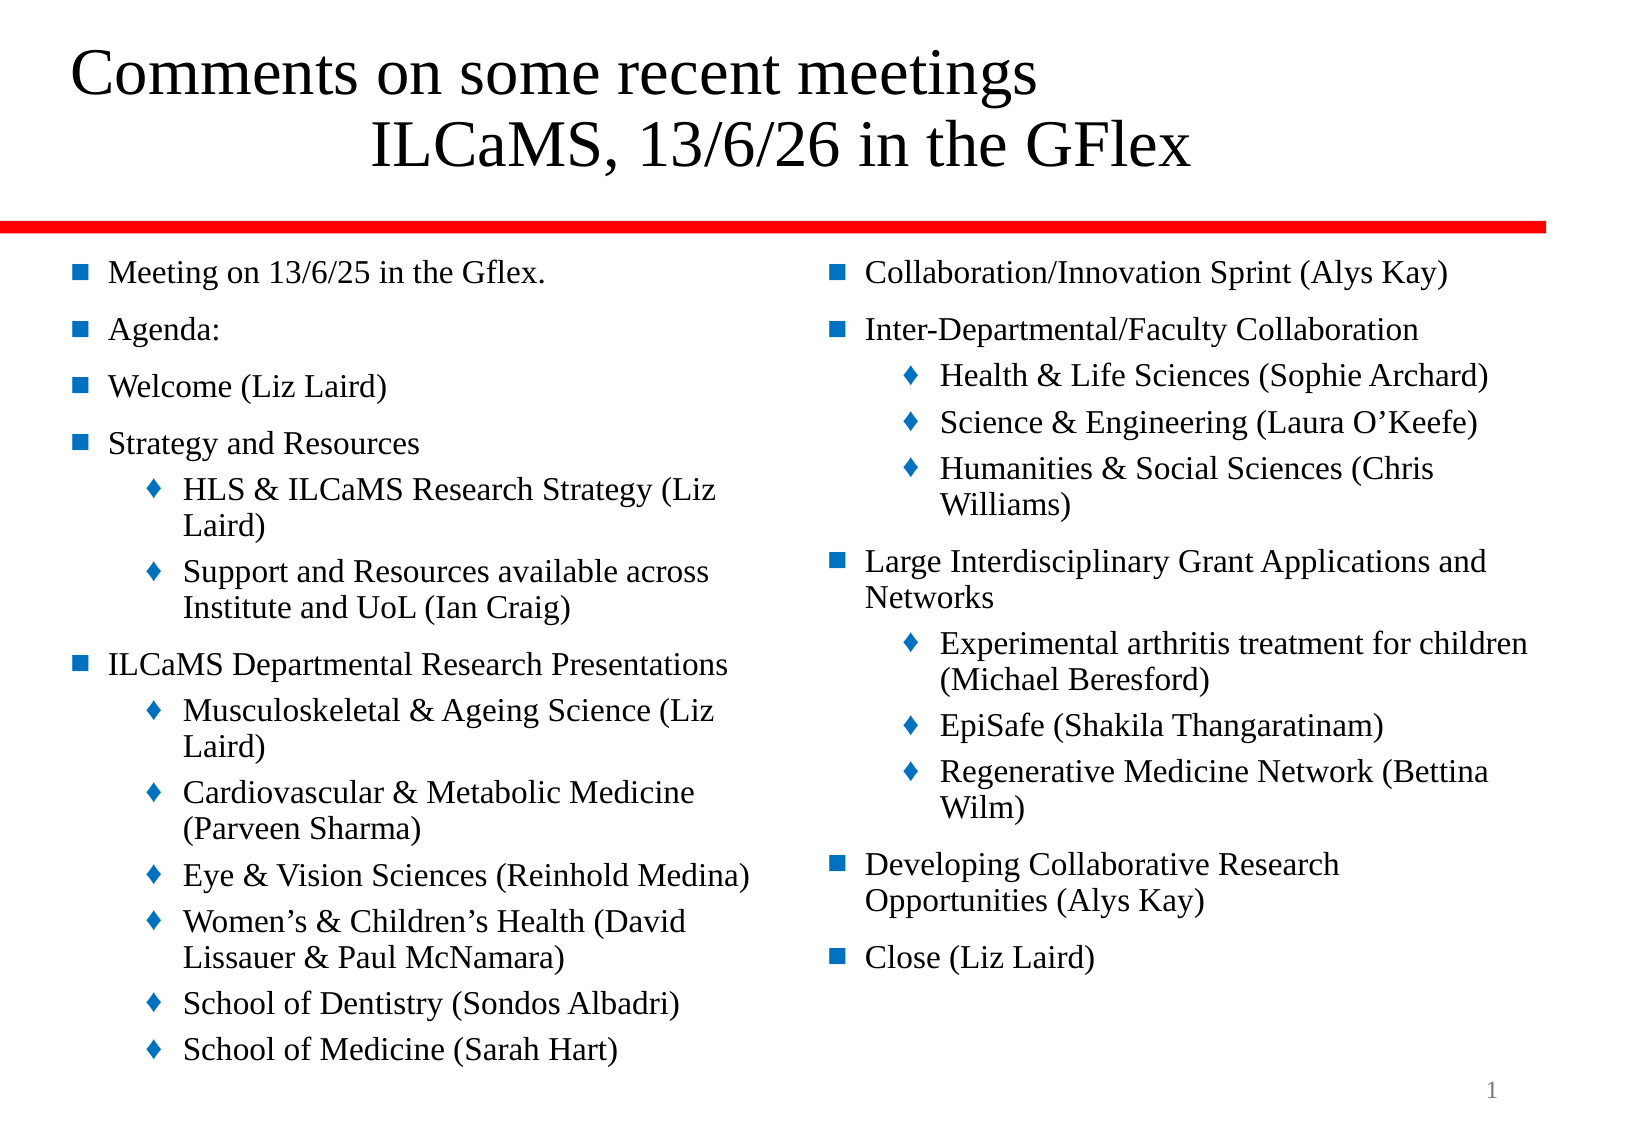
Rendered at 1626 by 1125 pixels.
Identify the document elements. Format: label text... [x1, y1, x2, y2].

title Comments on some recent meetings ILCaMS, 13/6/26 in the GFlex [55, 12, 1547, 206]
list Collaboration/Innovation Sprint (Alys Kay) Inter-Departmental/Faculty Collaboration Health & Life Sciences (Sophie Archard) Science & Engineering (Laura O’Keefe) Humanities & Social Sciences (Chris Williams) Large Interdisciplinary Grant Applications and Networks Experimental arthritis treatment for children (Michael Beresford) EpiSafe (Shakila Thangaratinam) Regenerative Medicine Network (Bettina Wilm) Developing Collaborative Research Opportunities (Alys Kay) Close (Liz Laird) [812, 247, 1545, 1043]
list Meeting on 13/6/25 in the Gflex. Agenda: Welcome (Liz Laird) Strategy and Resources HLS & ILCaMS Research Strategy (Liz Laird) Support and Resources available across Institute and UoL (Ian Craig) ILCaMS Departmental Research Presentations Musculoskeletal & Ageing Science (Liz Laird) Cardiovascular & Metabolic Medicine (Parveen Sharma) Eye & Vision Sciences (Reinhold Medina) Women’s & Children’s Health (David Lissauer & Paul McNamara) School of Dentistry (Sondos Albadri) School of Medicine (Sarah Hart) [55, 247, 788, 1043]
slide_number 1 [1147, 1058, 1514, 1119]
